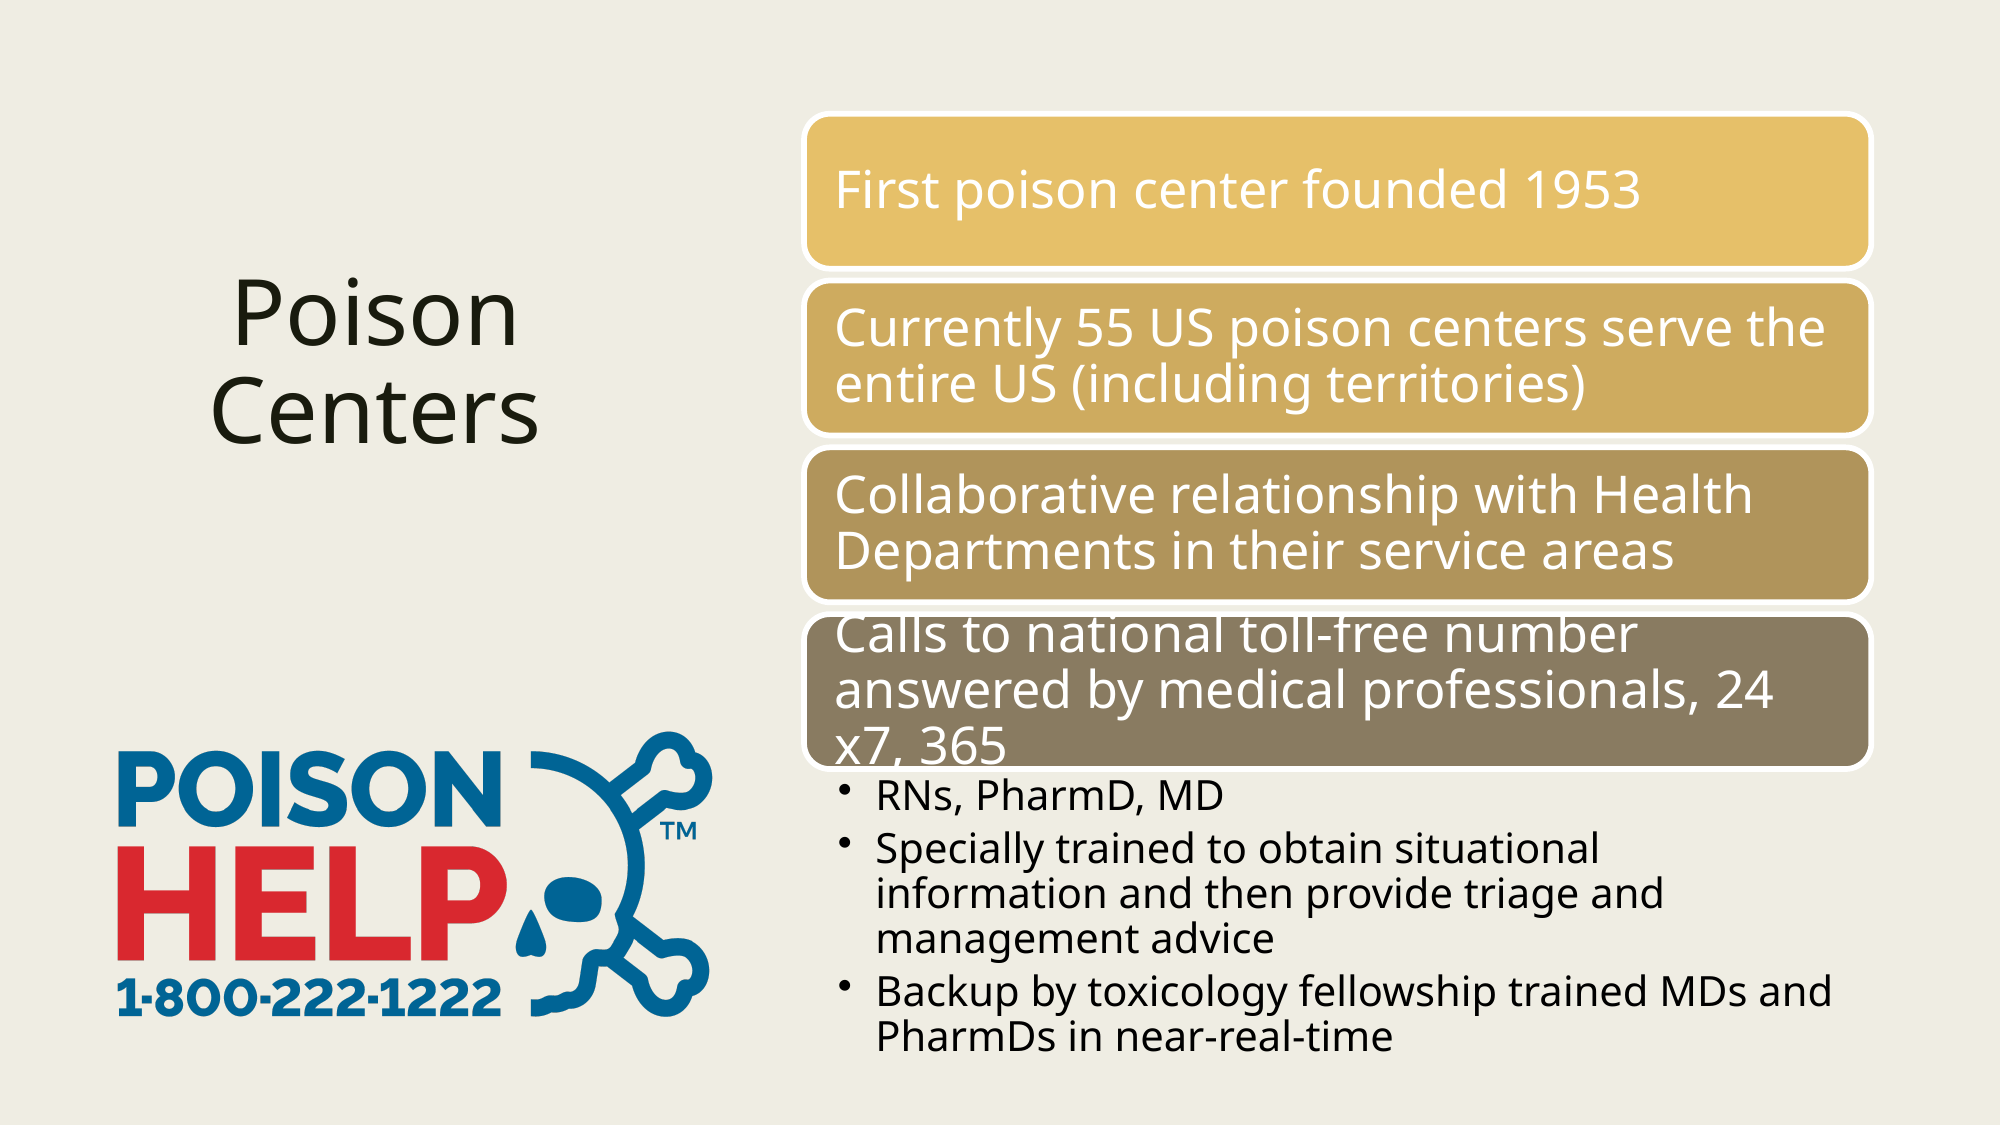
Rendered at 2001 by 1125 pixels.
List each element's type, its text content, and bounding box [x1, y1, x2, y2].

title Poison Centers [105, 104, 647, 626]
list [804, 104, 1872, 1020]
picture [44, 677, 787, 1073]
